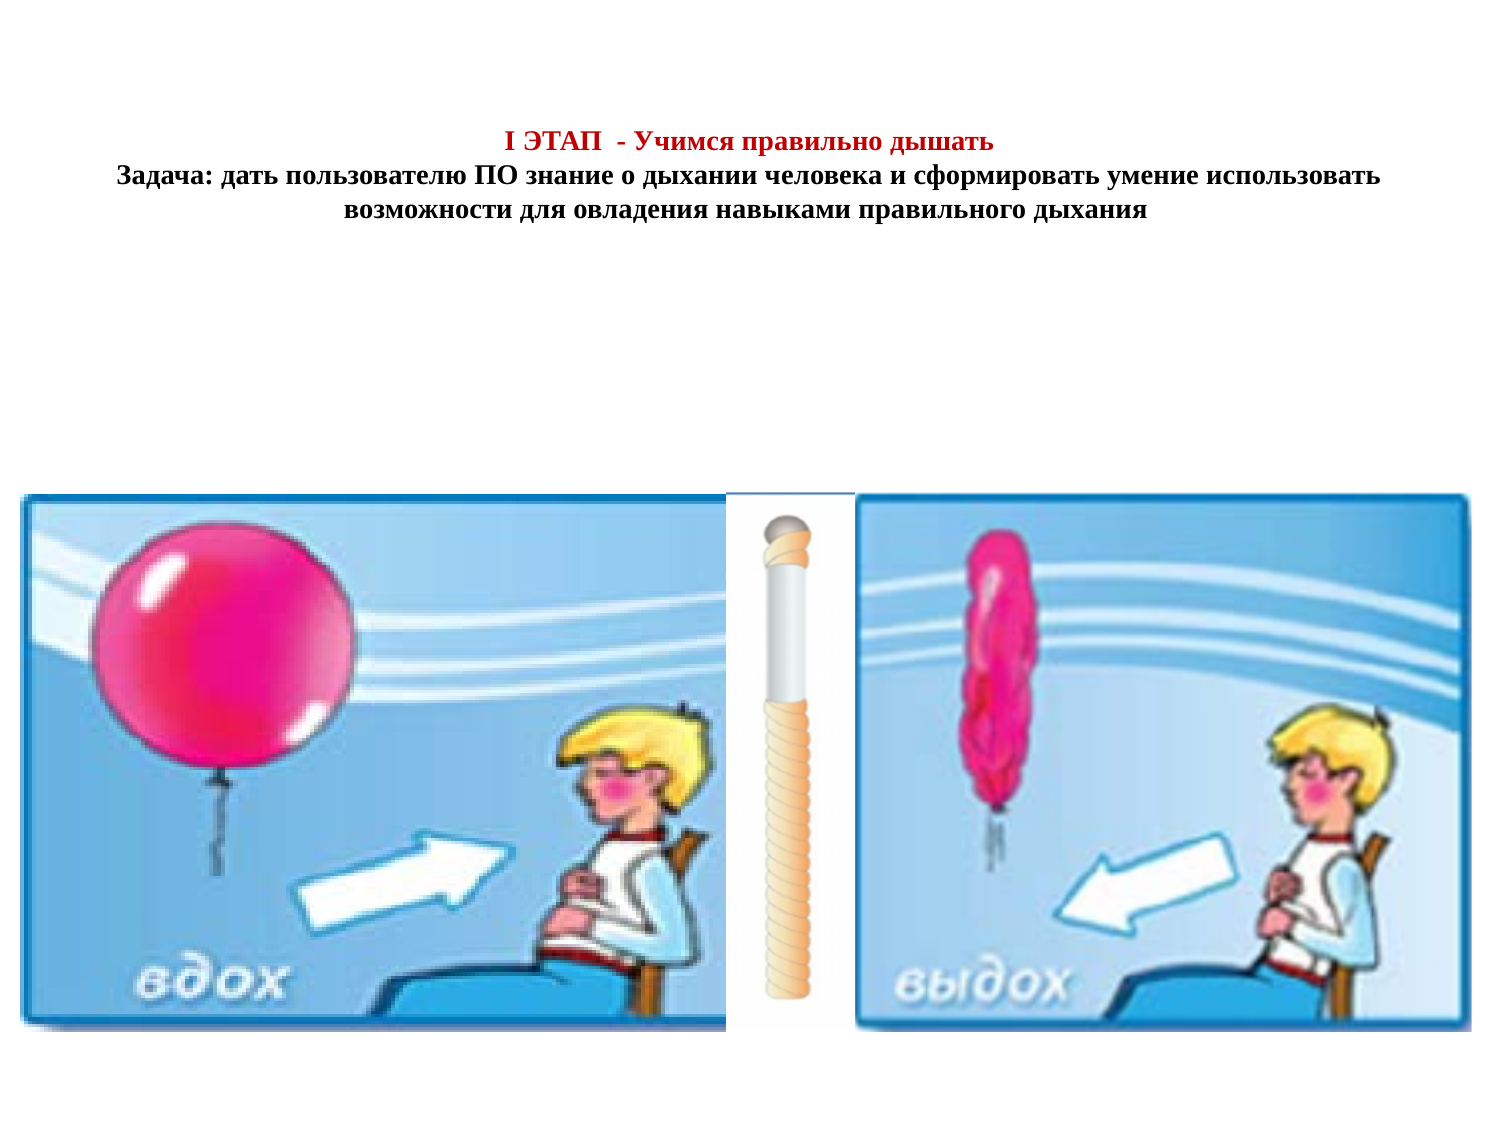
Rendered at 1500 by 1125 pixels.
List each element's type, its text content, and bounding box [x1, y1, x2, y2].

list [17, 491, 724, 1032]
picture [725, 491, 1472, 1032]
title I ЭТАП - Учимся правильно дышать Задача: дать пользователю ПО знание о дыхании человека и сформировать умение использовать возможности для овладения навыками правильного дыхания [75, 45, 1425, 233]
